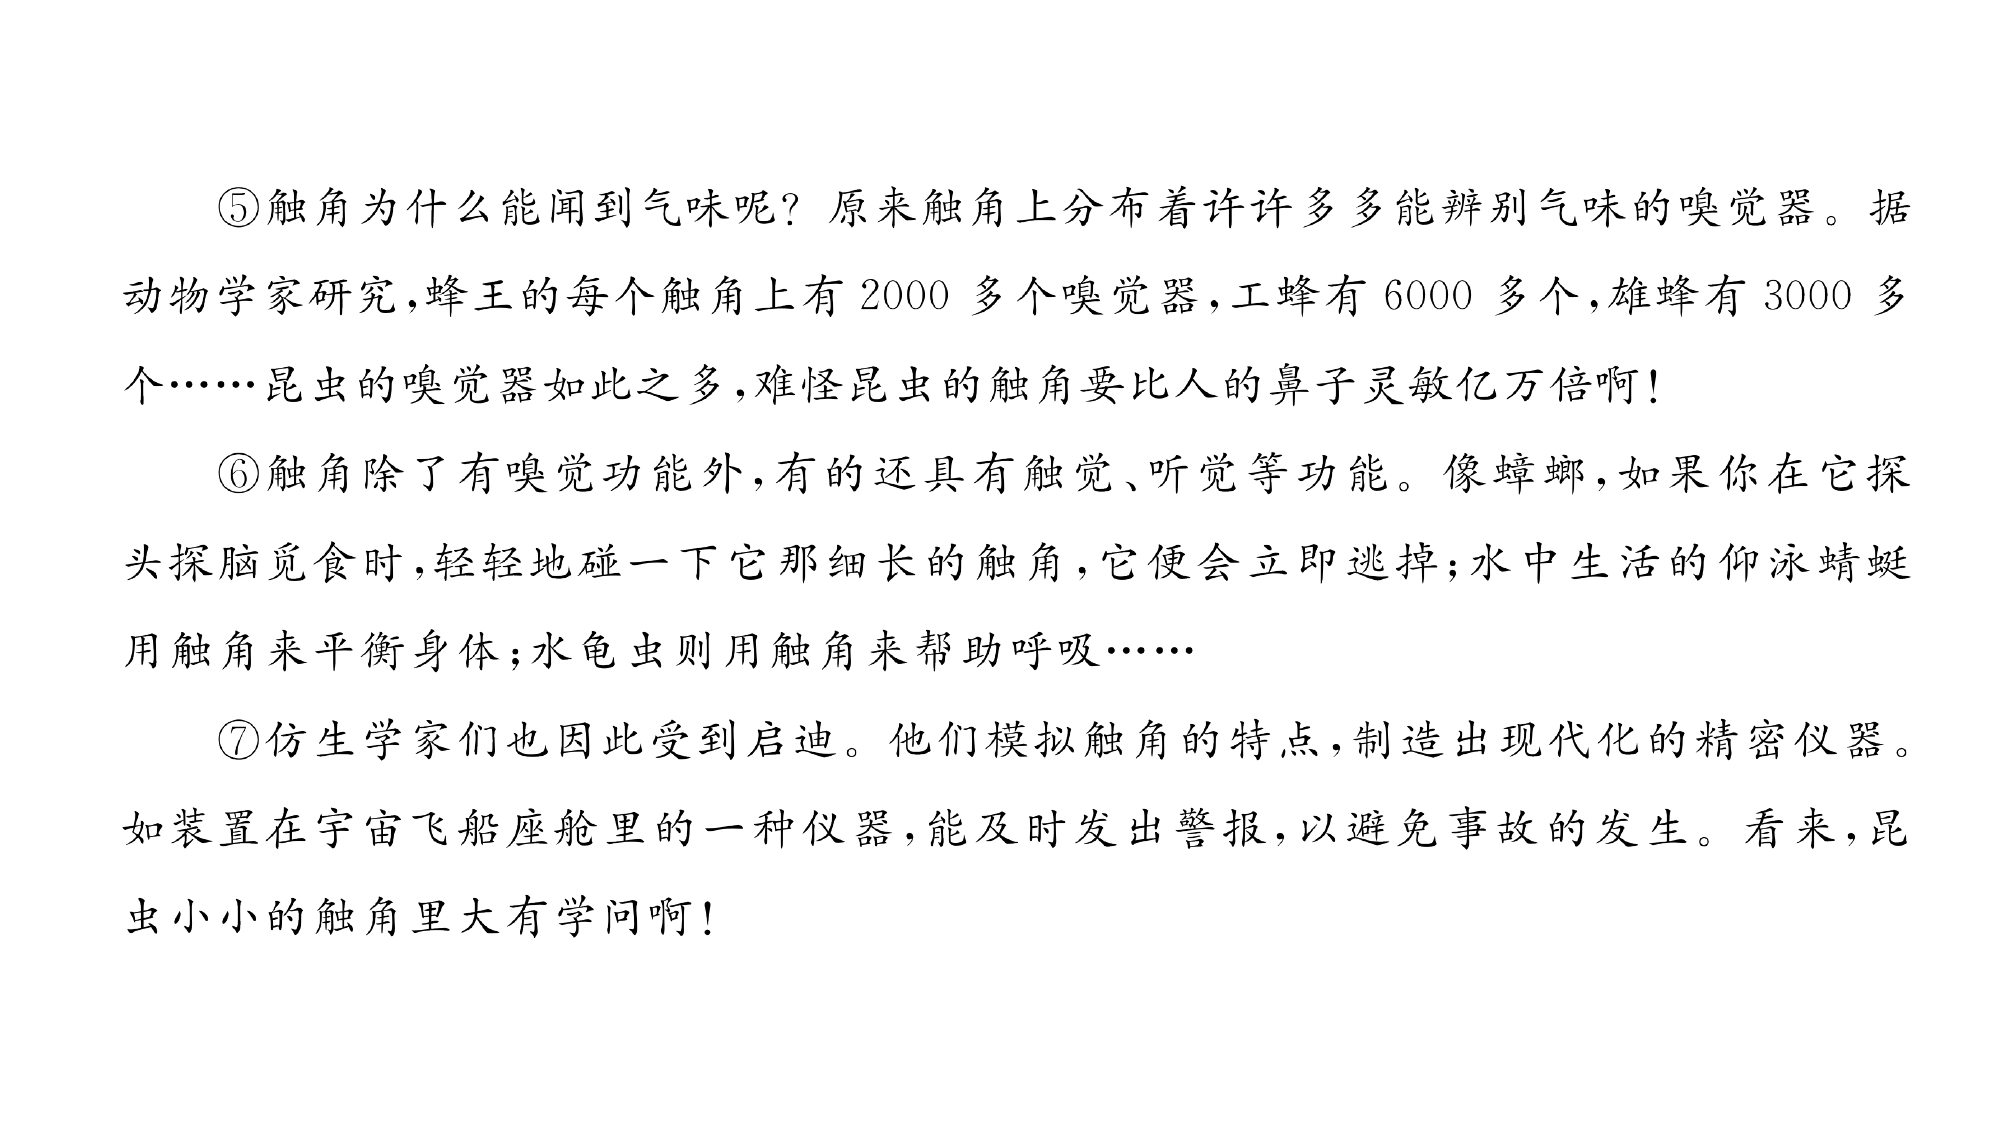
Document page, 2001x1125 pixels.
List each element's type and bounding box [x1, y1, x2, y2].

picture [118, 177, 2000, 946]
